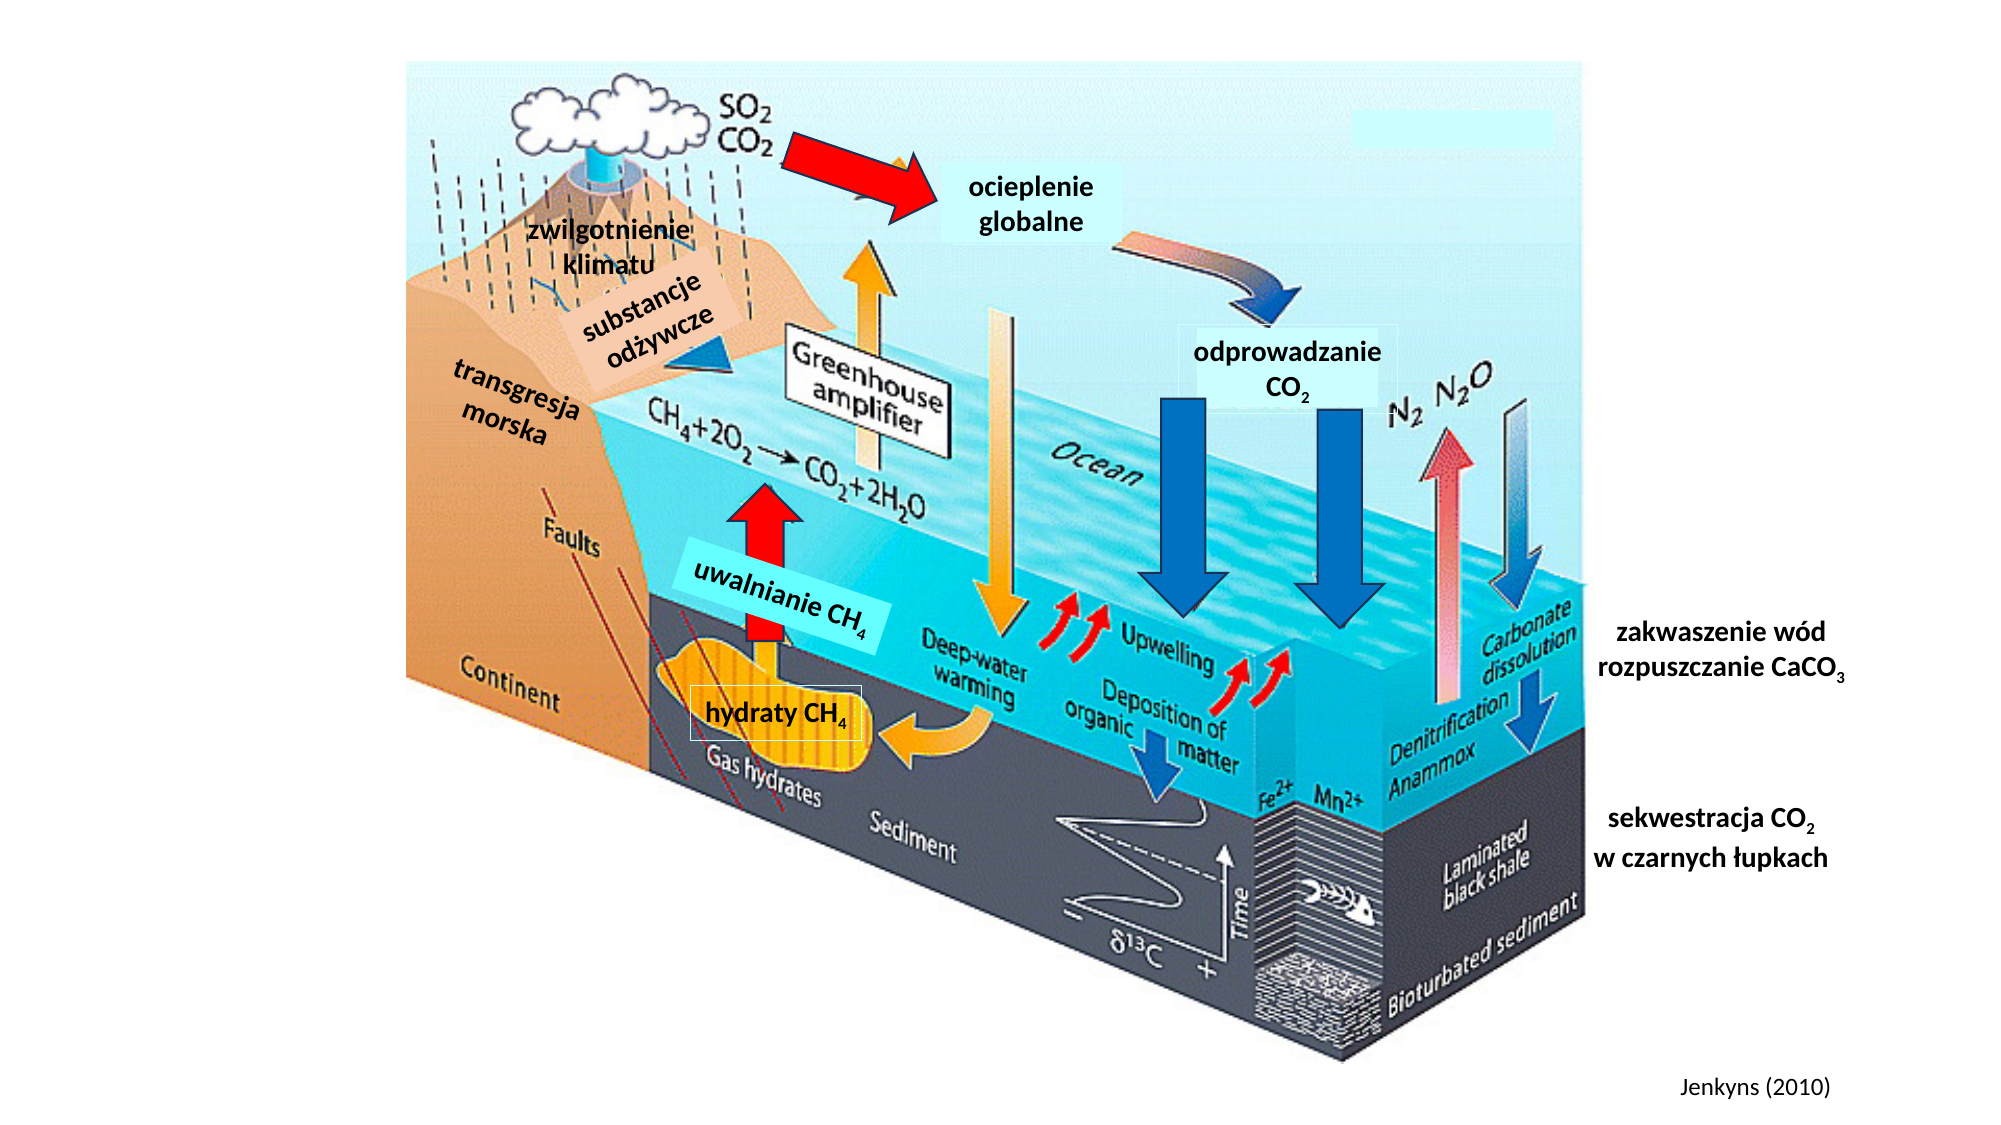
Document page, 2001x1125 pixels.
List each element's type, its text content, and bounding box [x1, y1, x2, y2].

text_box Jenkyns (2010) [1665, 1063, 1847, 1109]
text_box sekwestracja CO2 w czarnych łupkach [1594, 791, 1844, 881]
text_box zakwaszenie wód rozpuszczanie CaCO3 [1594, 604, 1860, 695]
picture [406, 61, 1594, 1064]
